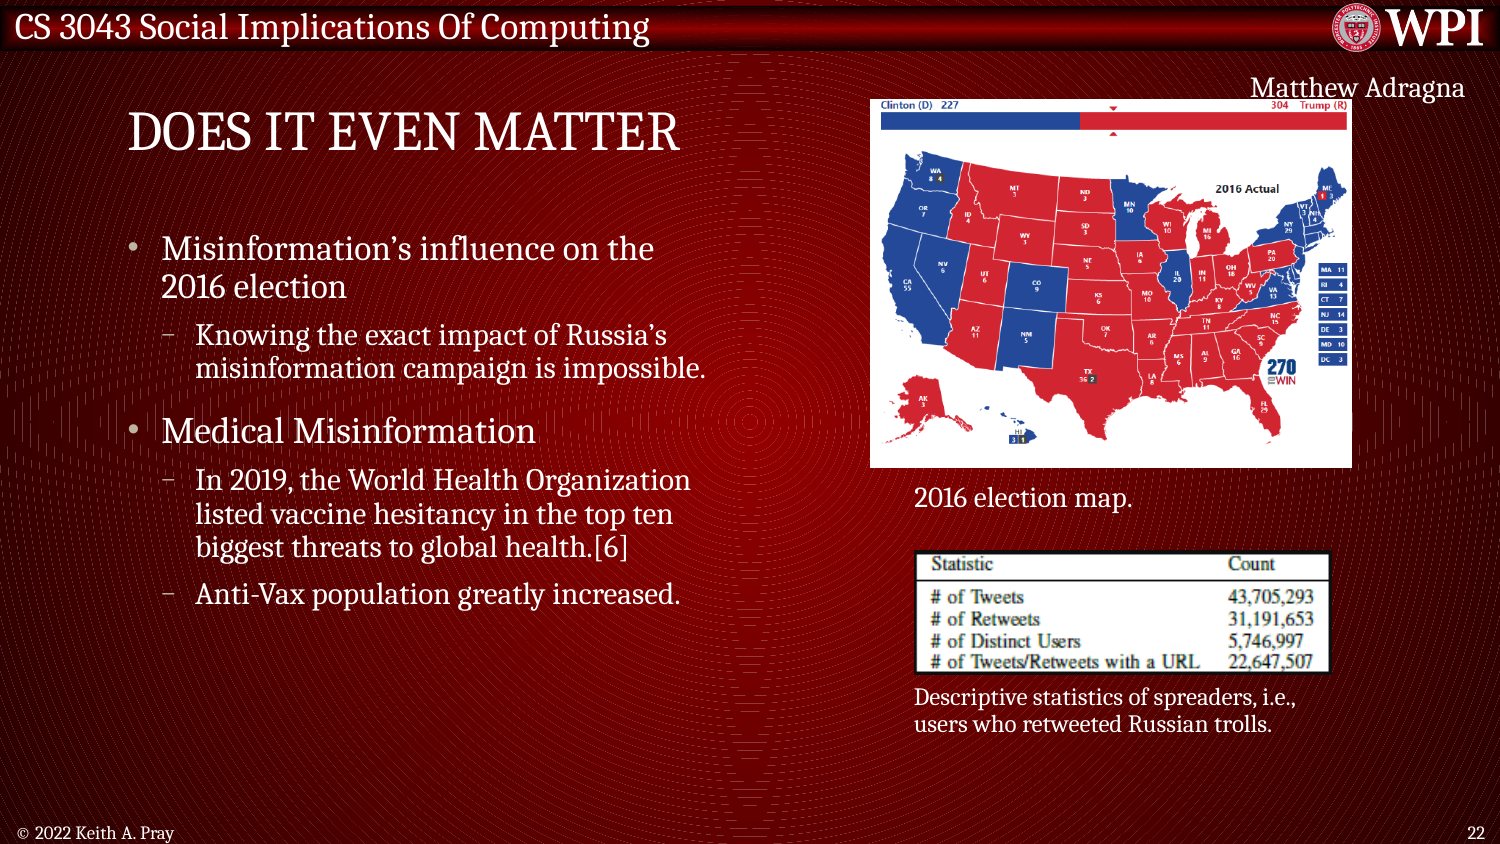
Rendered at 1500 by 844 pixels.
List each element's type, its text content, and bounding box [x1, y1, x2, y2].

text_box Descriptive statistics of spreaders, i.e., users who retweeted Russian trolls. [898, 677, 1352, 746]
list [914, 550, 1333, 675]
footer © 2022 Keith A. Pray [0, 819, 913, 844]
text_box 2016 election map. [899, 484, 1302, 553]
title Does it even matter [112, 59, 1388, 210]
picture [869, 99, 1353, 469]
list Misinformation’s influence on the 2016 election Knowing the exact impact of Russia’s misinformation campaign is impossible. Medical Misinformation In 2019, the World Health Organization listed vaccine hesitancy in the top ten biggest threats to global health.[6] Anti-Vax population greatly increased. [112, 221, 725, 772]
slide_number 22 [1397, 819, 1500, 844]
text_box Matthew Adragna [1123, 61, 1481, 111]
picture [1332, 3, 1483, 52]
